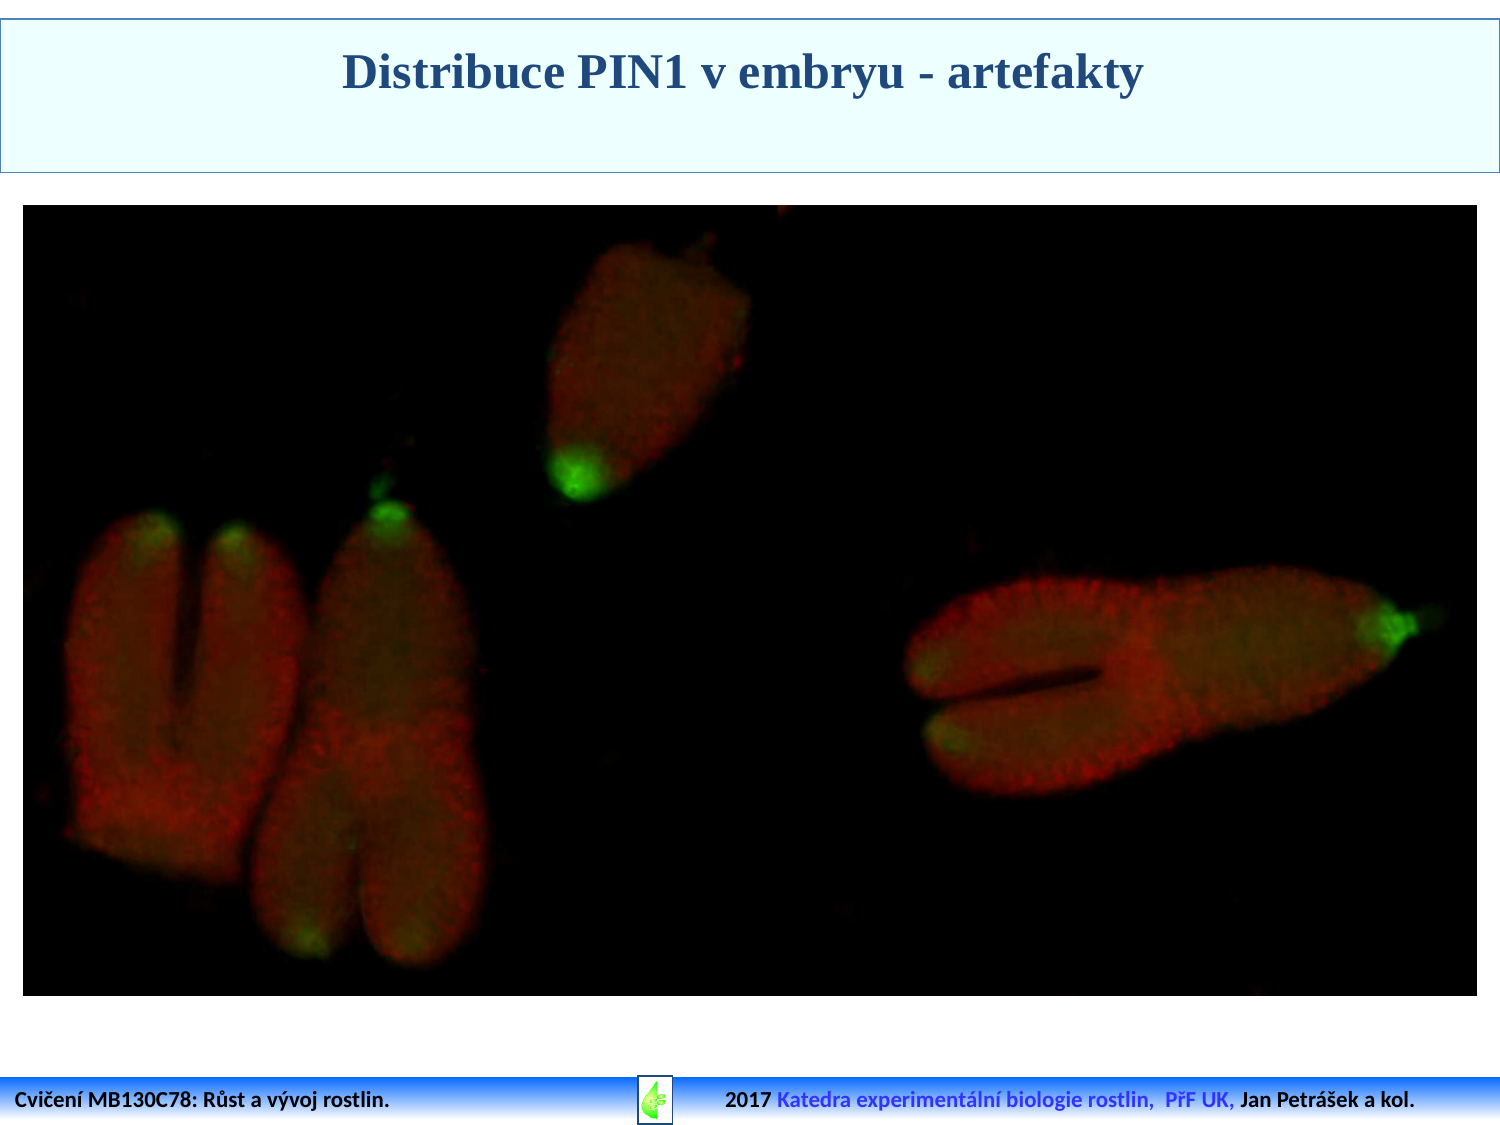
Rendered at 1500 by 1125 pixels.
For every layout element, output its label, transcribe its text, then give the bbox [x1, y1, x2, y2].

text_box [0, 18, 1500, 173]
text_box Distribuce PIN1 v embryu - artefakty [0, 30, 1494, 106]
picture [23, 203, 1477, 996]
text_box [0, 1076, 1500, 1124]
